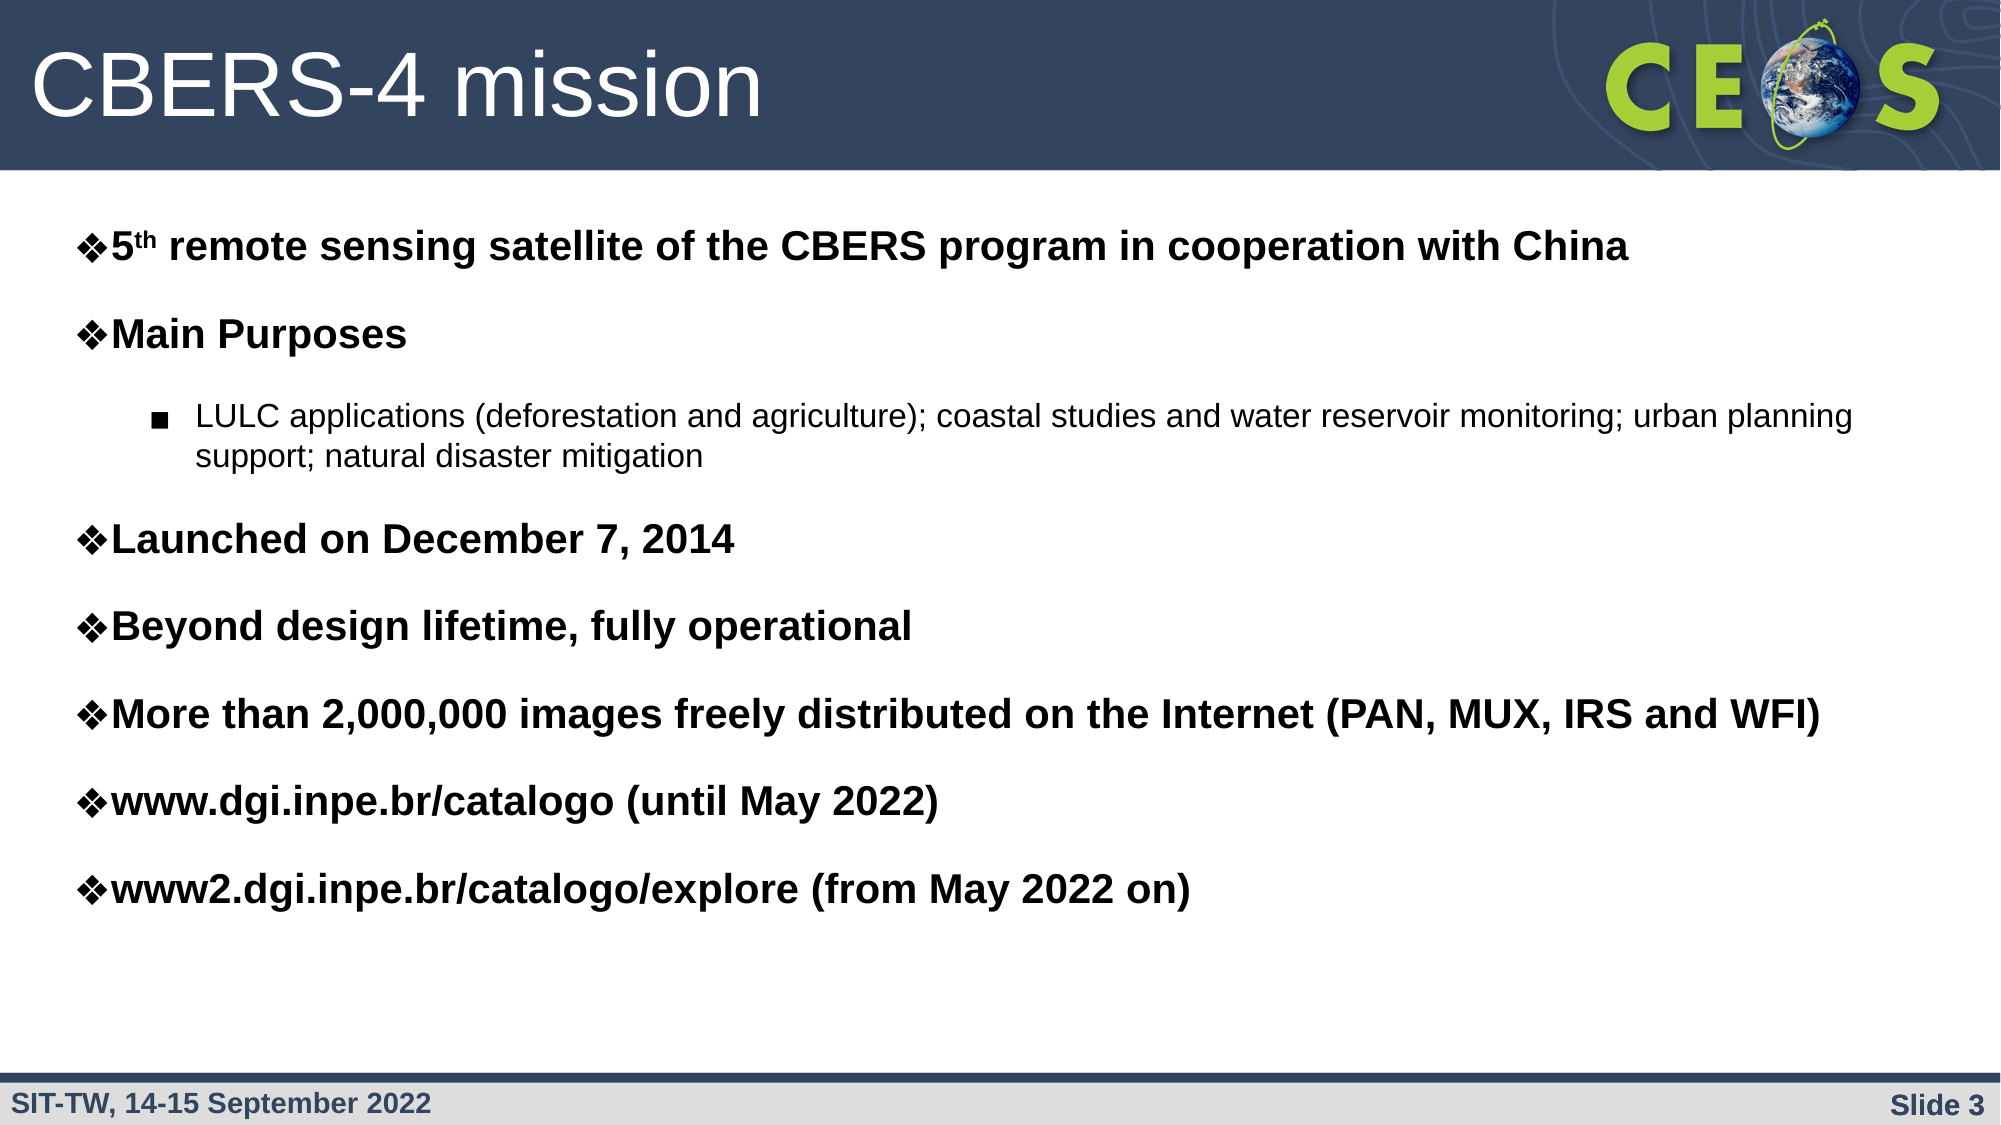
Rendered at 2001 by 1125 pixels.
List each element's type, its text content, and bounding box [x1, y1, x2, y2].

text_box 5th remote sensing satellite of the CBERS program in cooperation with China Main Purposes LULC applications (deforestation and agriculture); coastal studies and water reservoir monitoring; urban planning support; natural disaster mitigation Launched on December 7, 2014 Beyond design lifetime, fully operational More than 2,000,000 images freely distributed on the Internet (PAN, MUX, IRS and WFI) www.dgi.inpe.br/catalogo (until May 2022) www2.dgi.inpe.br/catalogo/explore (from May 2022 on) [58, 211, 1882, 920]
text_box CBERS-4 mission [15, 16, 1438, 142]
picture [1606, 18, 1939, 150]
text_box Slide ‹#› [1683, 1078, 2000, 1125]
